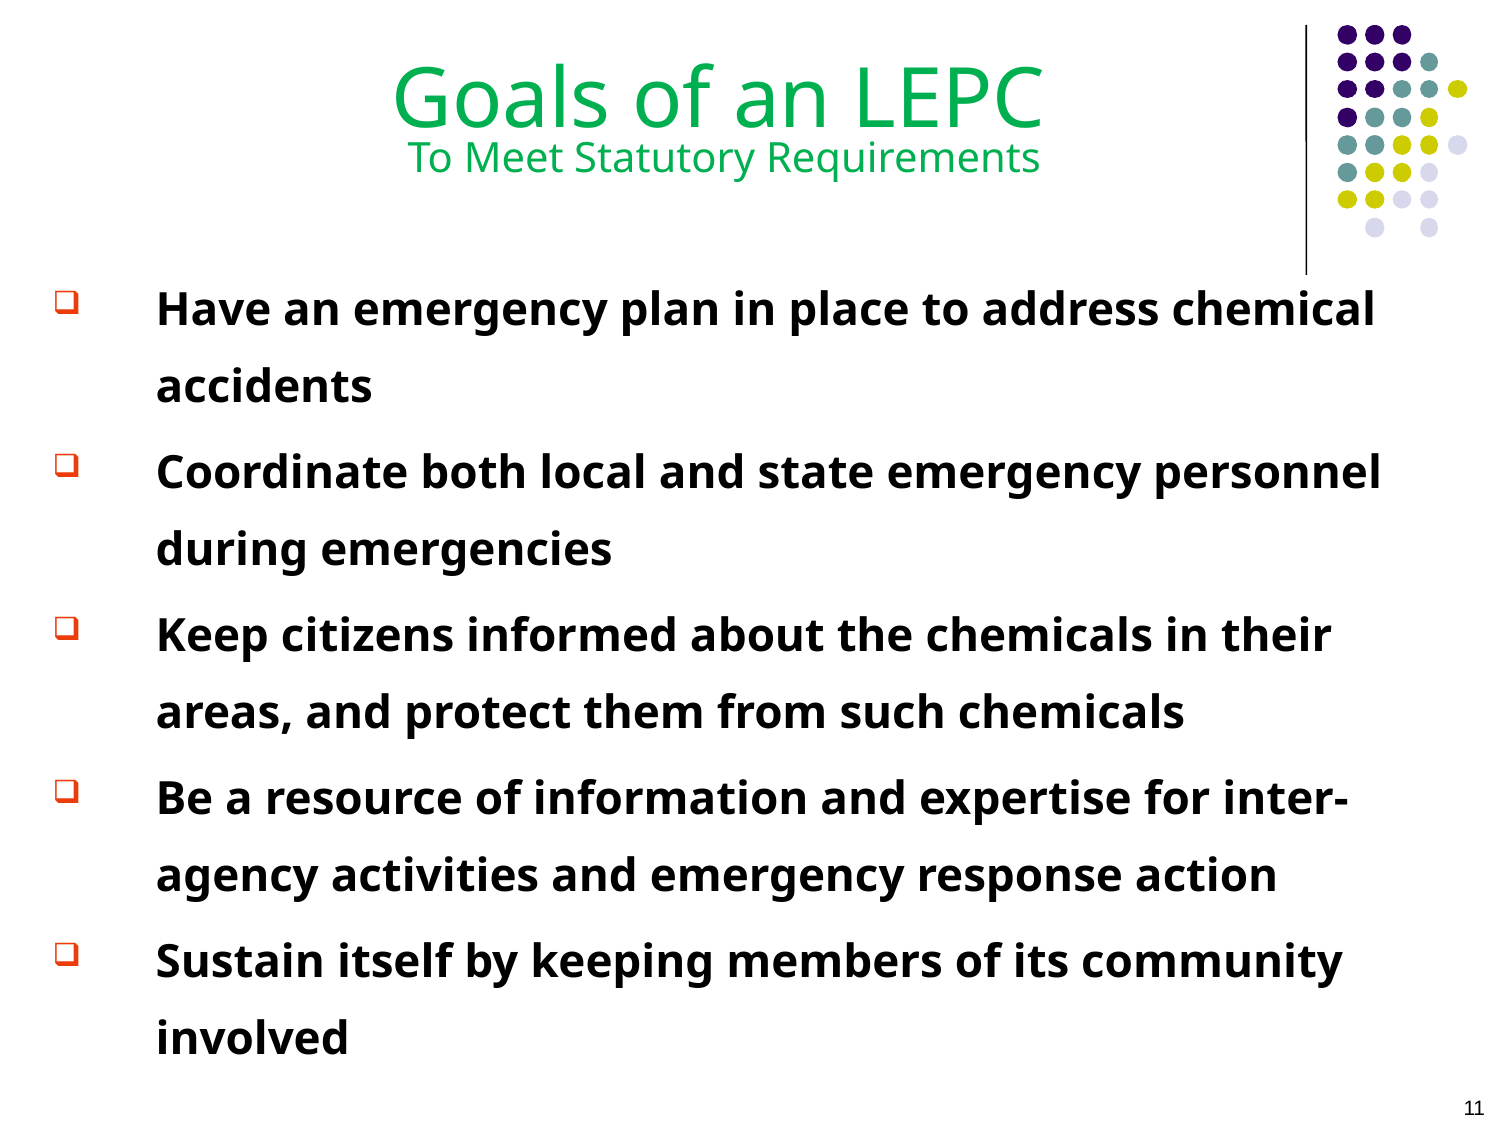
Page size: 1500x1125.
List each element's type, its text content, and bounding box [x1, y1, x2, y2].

title Goals of an LEPC To Meet Statutory Requirements [49, 37, 1388, 188]
list Have an emergency plan in place to address chemical accidents Coordinate both local and state emergency personnel during emergencies Keep citizens informed about the chemicals in their areas, and protect them from such chemicals Be a resource of information and expertise for inter-agency activities and emergency response action Sustain itself by keeping members of its community involved [37, 249, 1476, 1063]
slide_number 11 [1149, 1087, 1500, 1125]
